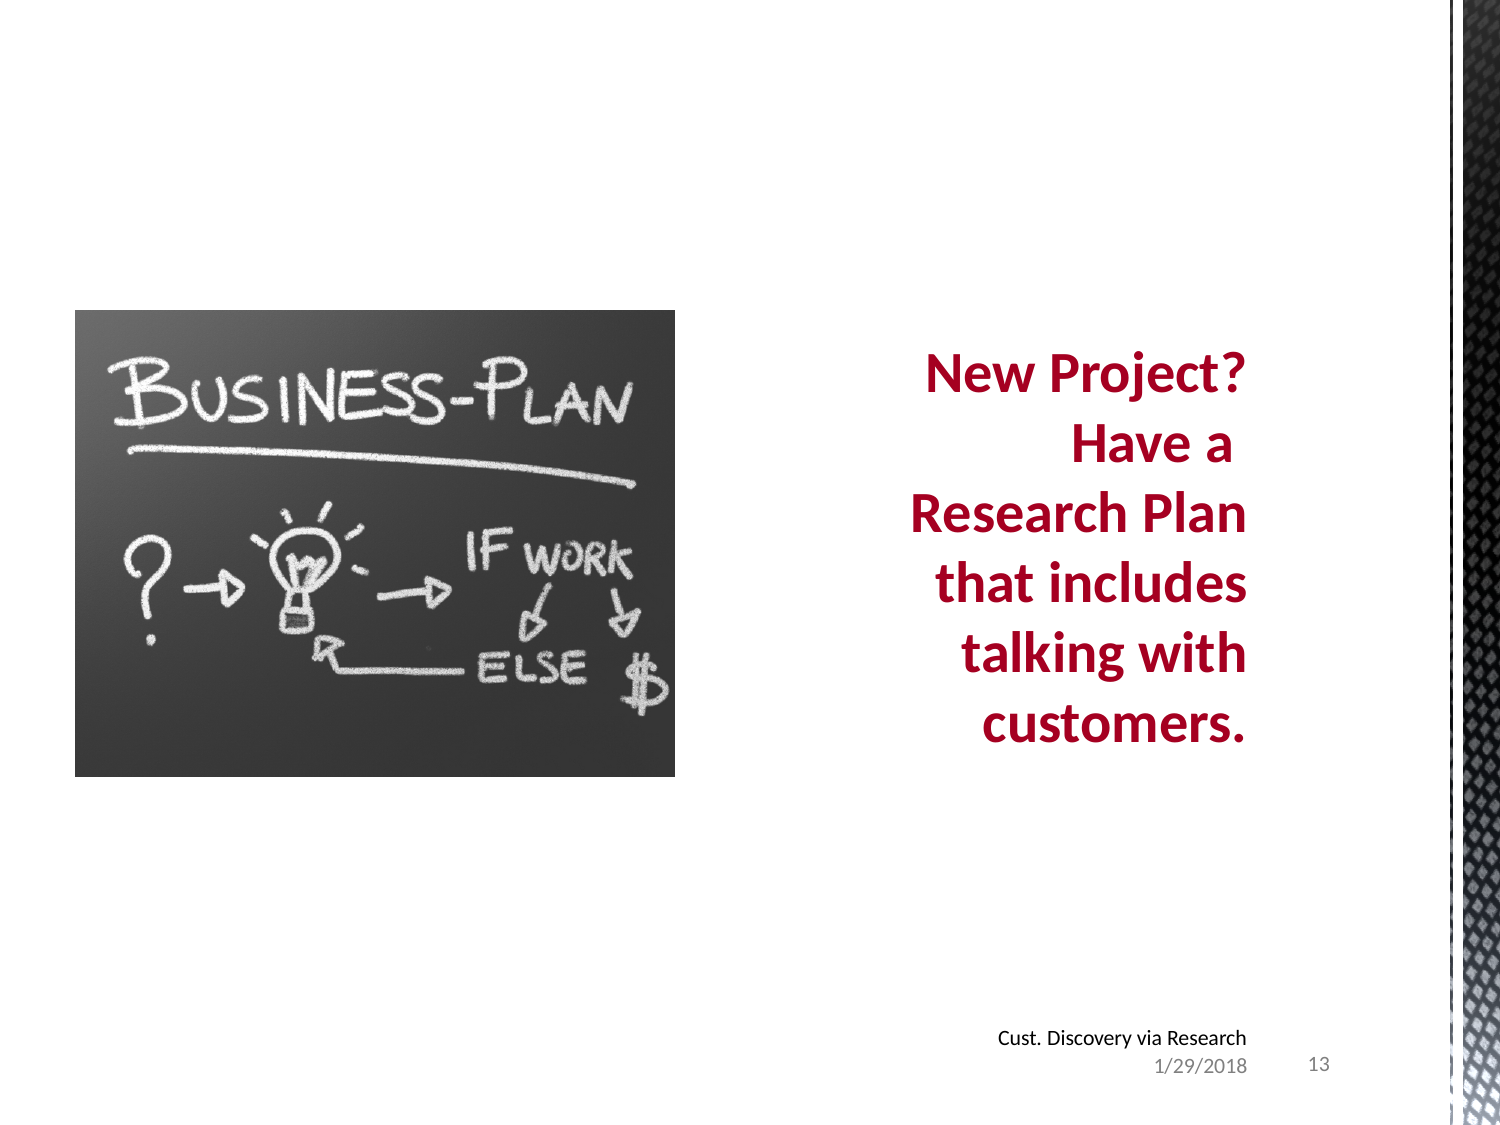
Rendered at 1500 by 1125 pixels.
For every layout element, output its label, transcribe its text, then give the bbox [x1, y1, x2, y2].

picture [1447, 0, 1500, 1125]
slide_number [800, 1054, 1263, 1075]
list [74, 310, 676, 777]
slide_number 13 [1275, 1050, 1363, 1075]
title New Project? Have a Research Plan that includes talking with customers. [800, 75, 1263, 1013]
footer Cust. Discovery via Research [799, 1032, 1263, 1058]
